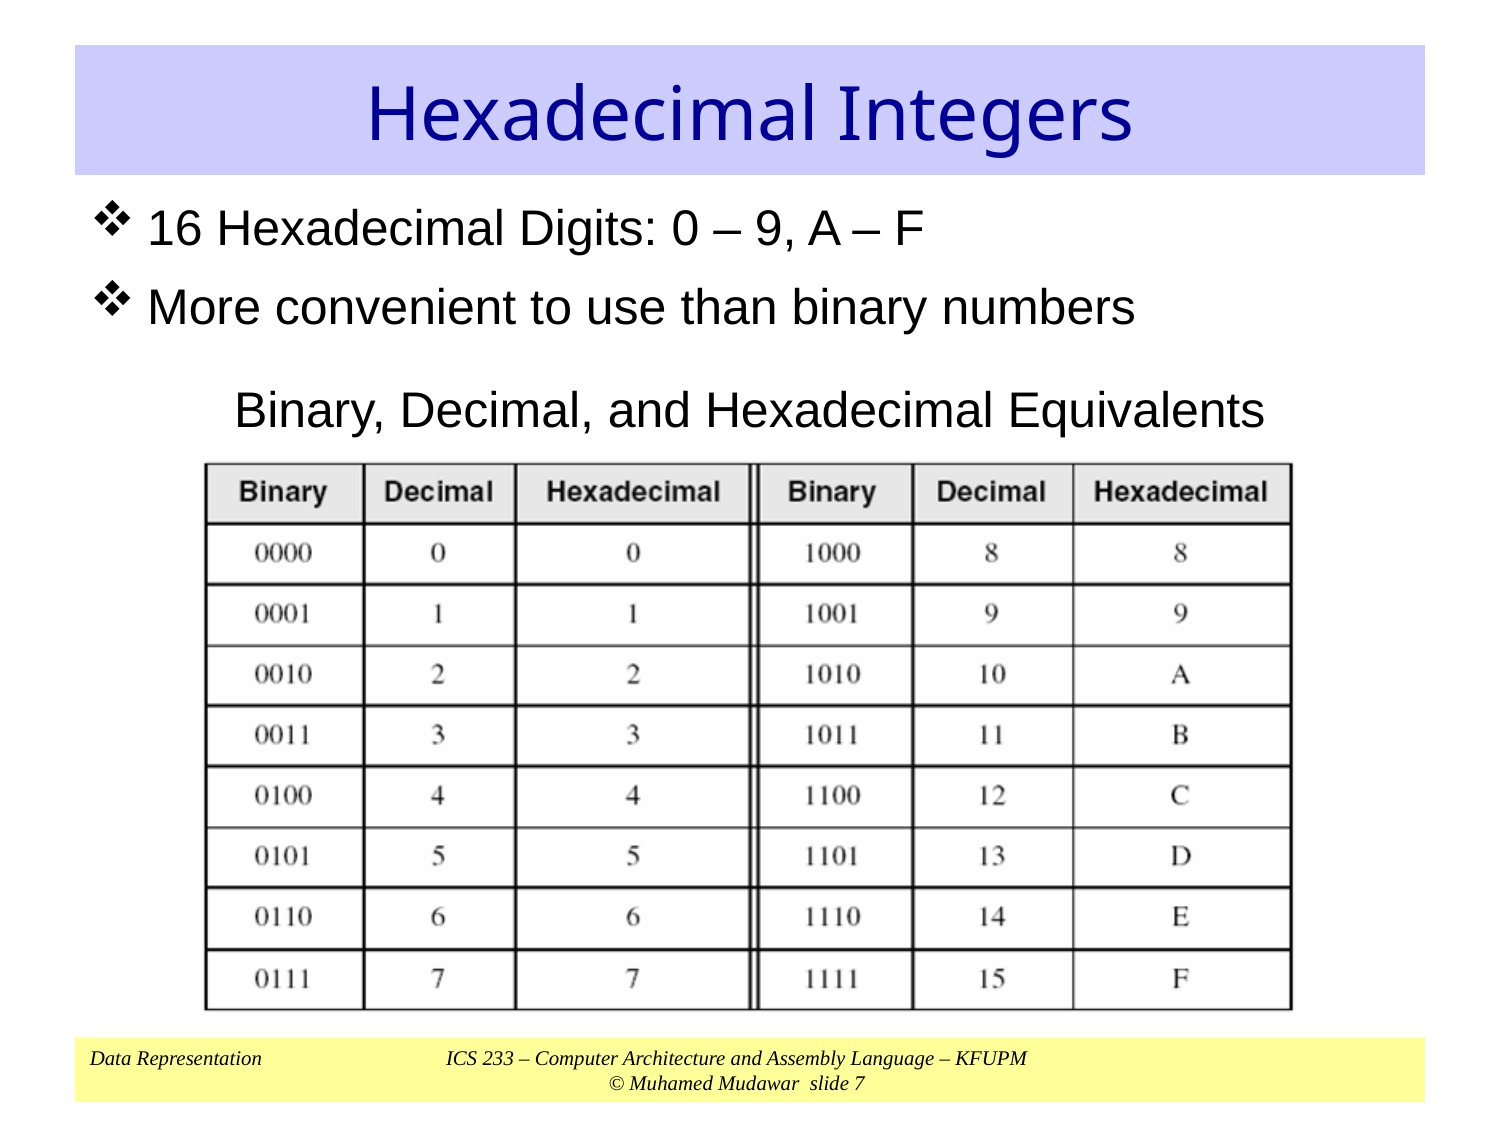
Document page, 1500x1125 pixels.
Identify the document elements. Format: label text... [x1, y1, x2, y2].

list 16 Hexadecimal Digits: 0 – 9, A – F More convenient to use than binary numbers [75, 187, 1425, 374]
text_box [199, 354, 1301, 1017]
title Hexadecimal Integers [75, 45, 1425, 175]
